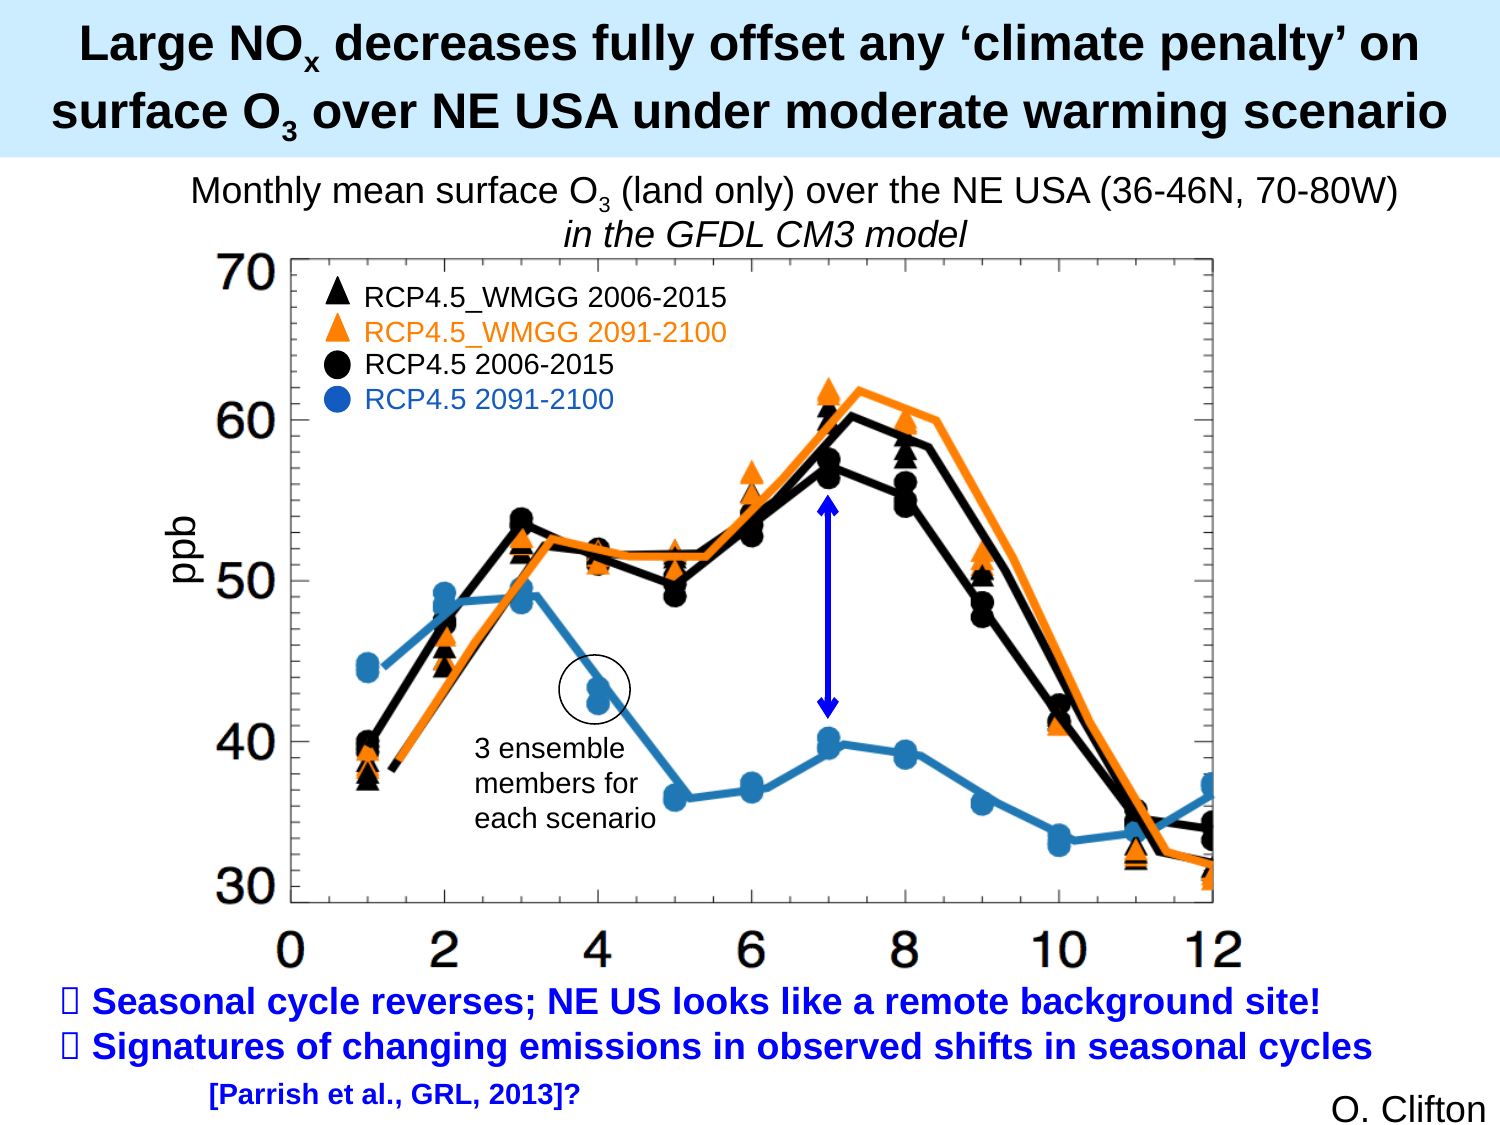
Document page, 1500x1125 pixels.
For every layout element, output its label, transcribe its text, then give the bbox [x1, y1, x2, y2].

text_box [324, 270, 857, 460]
picture [199, 248, 1258, 976]
title Large NOx decreases fully offset any ‘climate penalty’ on surface O3 over NE USA under moderate warming scenario [0, 0, 1500, 158]
text_box  Seasonal cycle reverses; NE US looks like a remote background site!  Signatures of changing emissions in observed shifts in seasonal cycles [Parrish et al., GRL, 2013]? [43, 969, 1491, 1120]
text_box in the GFDL CM3 model [548, 225, 982, 246]
text_box O. Clifton [1316, 1077, 1500, 1125]
text_box ppb [146, 500, 194, 601]
text_box Monthly mean surface O3 (land only) over the NE USA (36-46N, 70-80W) [175, 158, 1415, 225]
